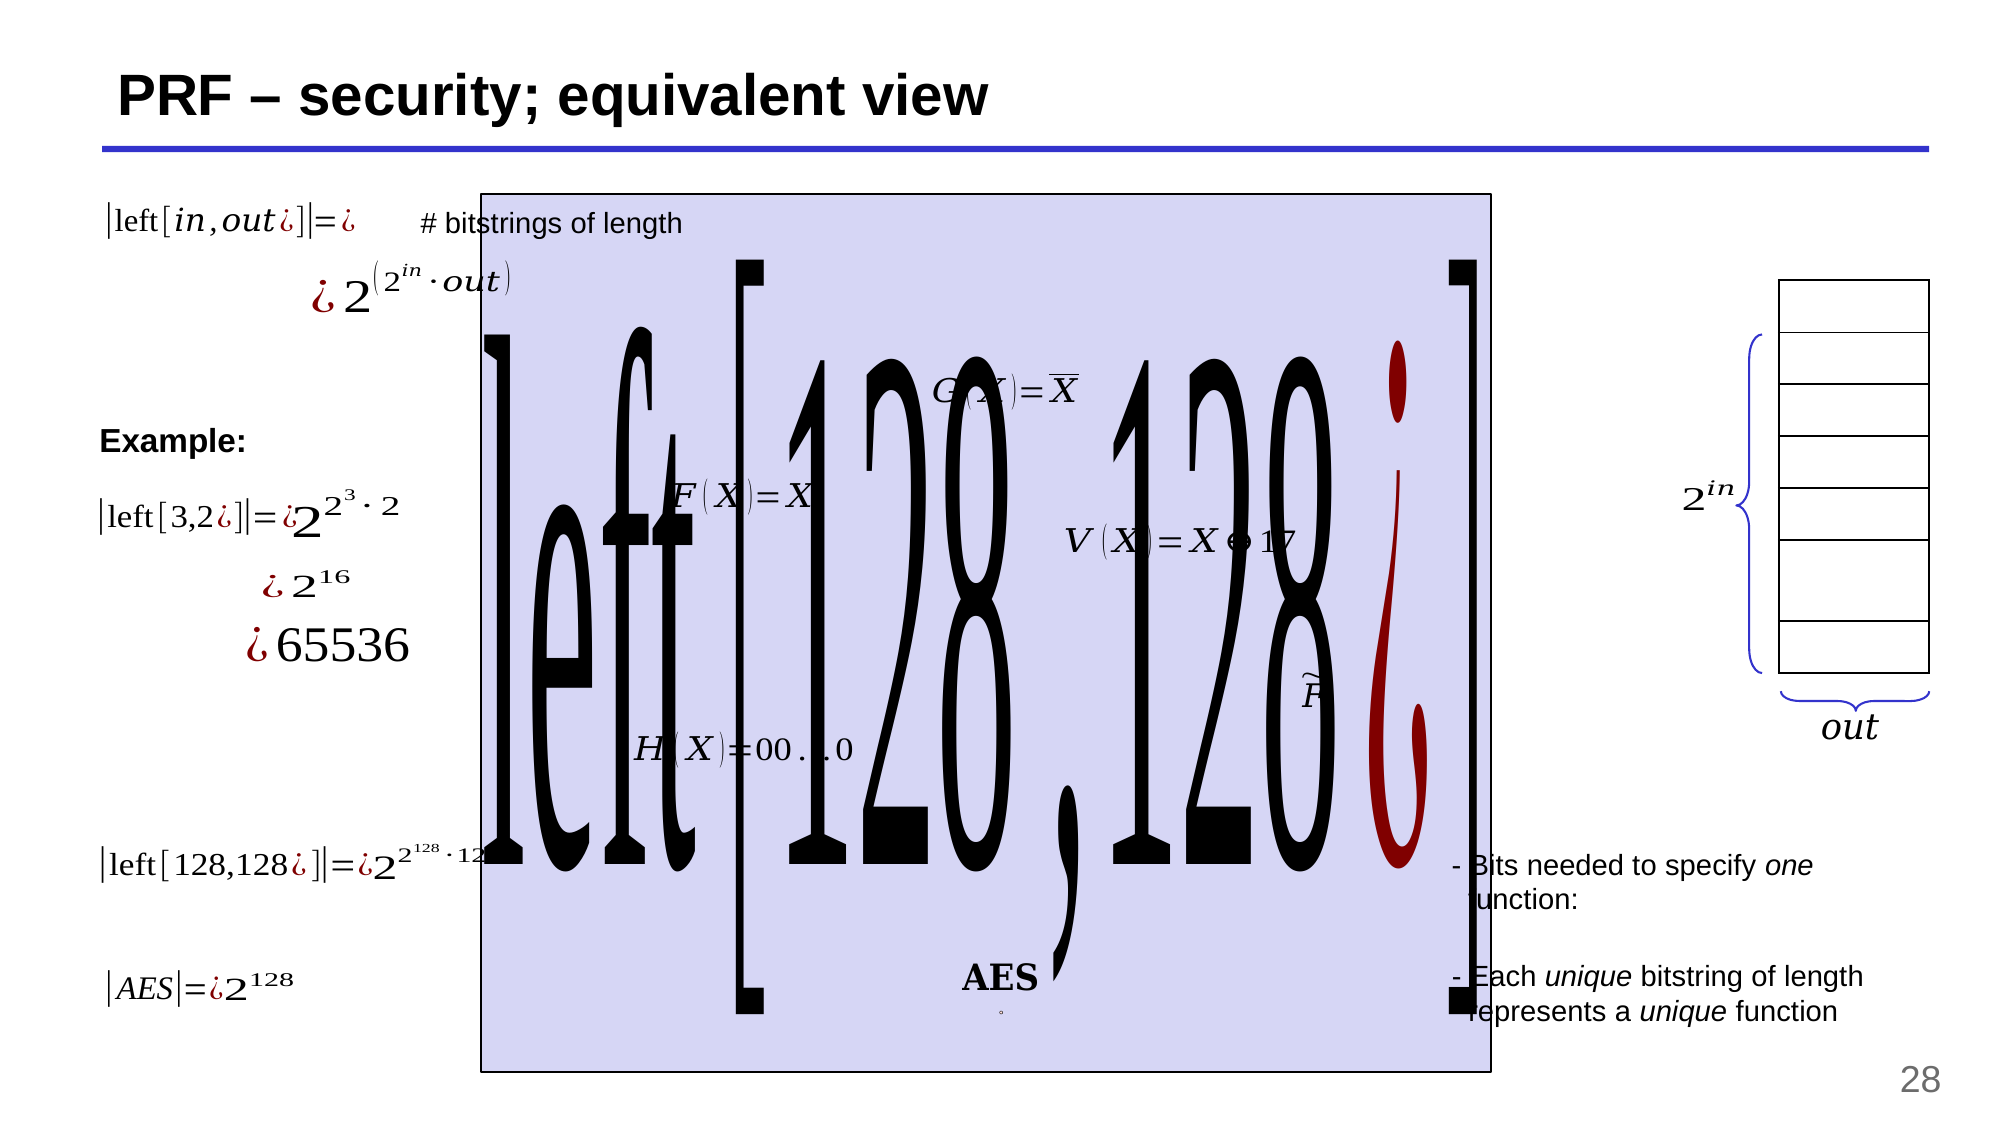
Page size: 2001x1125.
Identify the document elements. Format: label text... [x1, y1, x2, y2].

title PRF – security; equivalent view [102, 54, 1930, 130]
slide_number 28 [1539, 1047, 1957, 1101]
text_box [1681, 334, 1763, 674]
text_box Example: [84, 412, 344, 467]
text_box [1780, 690, 1930, 749]
